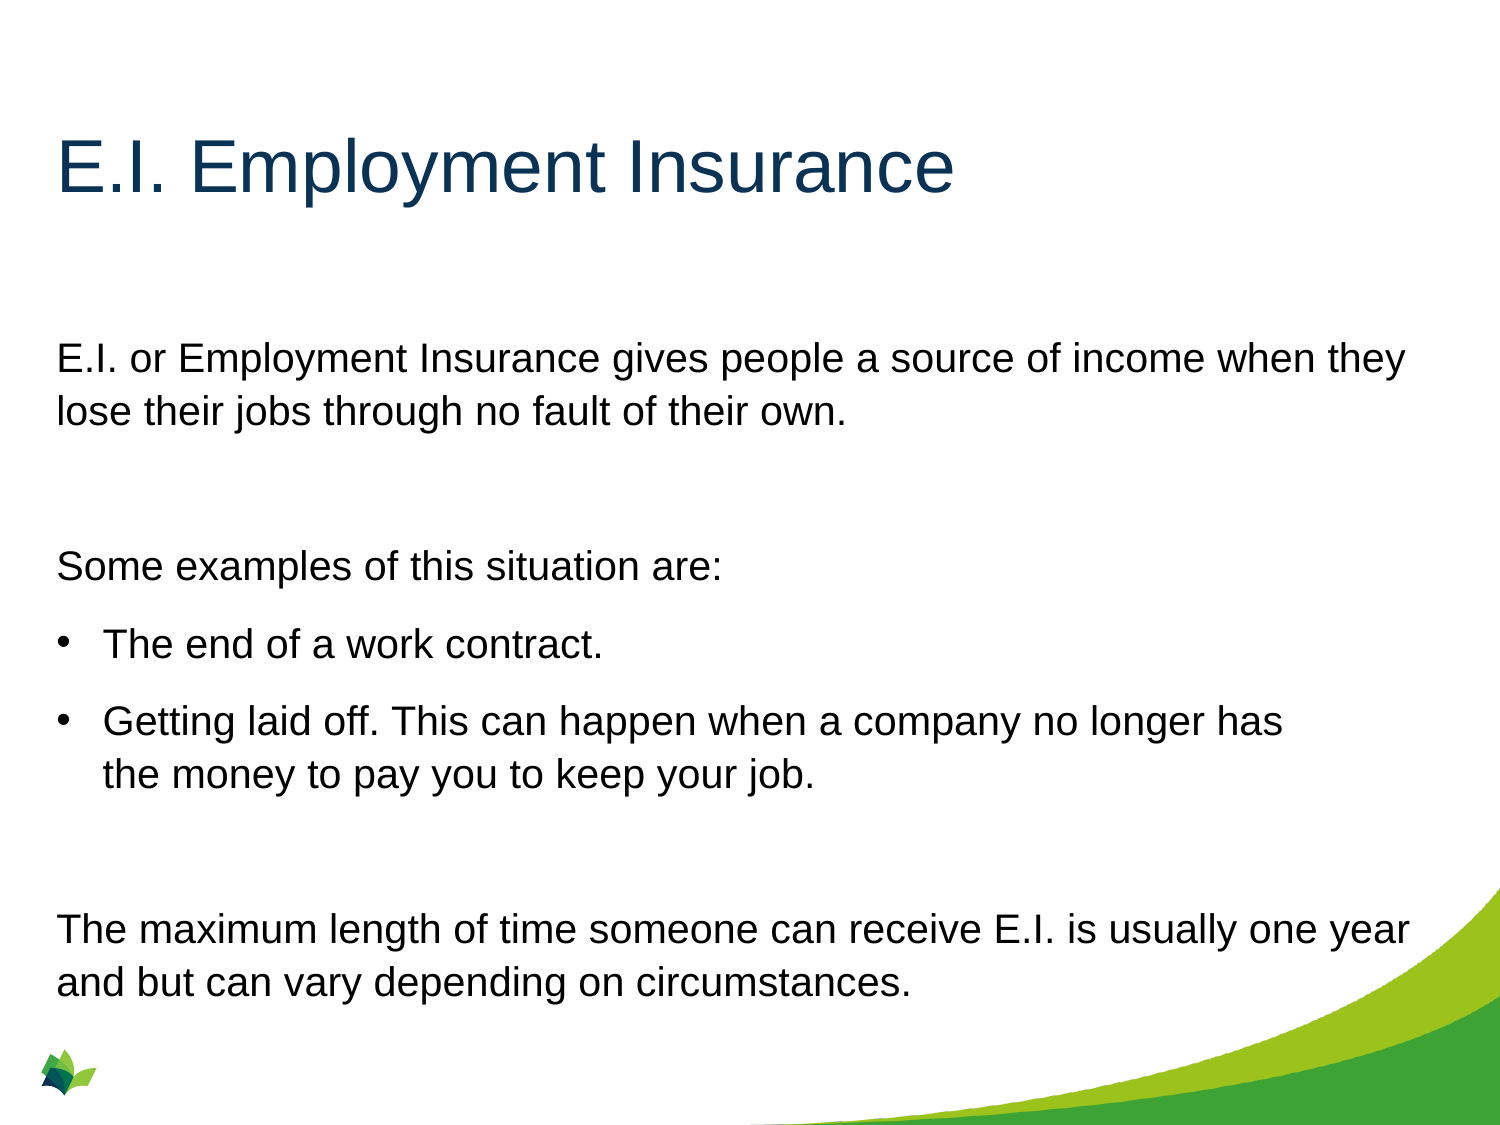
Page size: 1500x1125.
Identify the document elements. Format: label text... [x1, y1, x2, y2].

list E.I. or Employment Insurance gives people a source of income when they lose their jobs through no fault of their own. Some examples of this situation are: The end of a work contract. Getting laid off. This can happen when a company no longer has the money to pay you to keep your job. The maximum length of time someone can receive E.I. is usually one year and but can vary depending on circumstances. [41, 320, 1459, 1021]
picture [0, 299, 1500, 1125]
title E.I. Employment Insurance [41, 59, 1459, 278]
